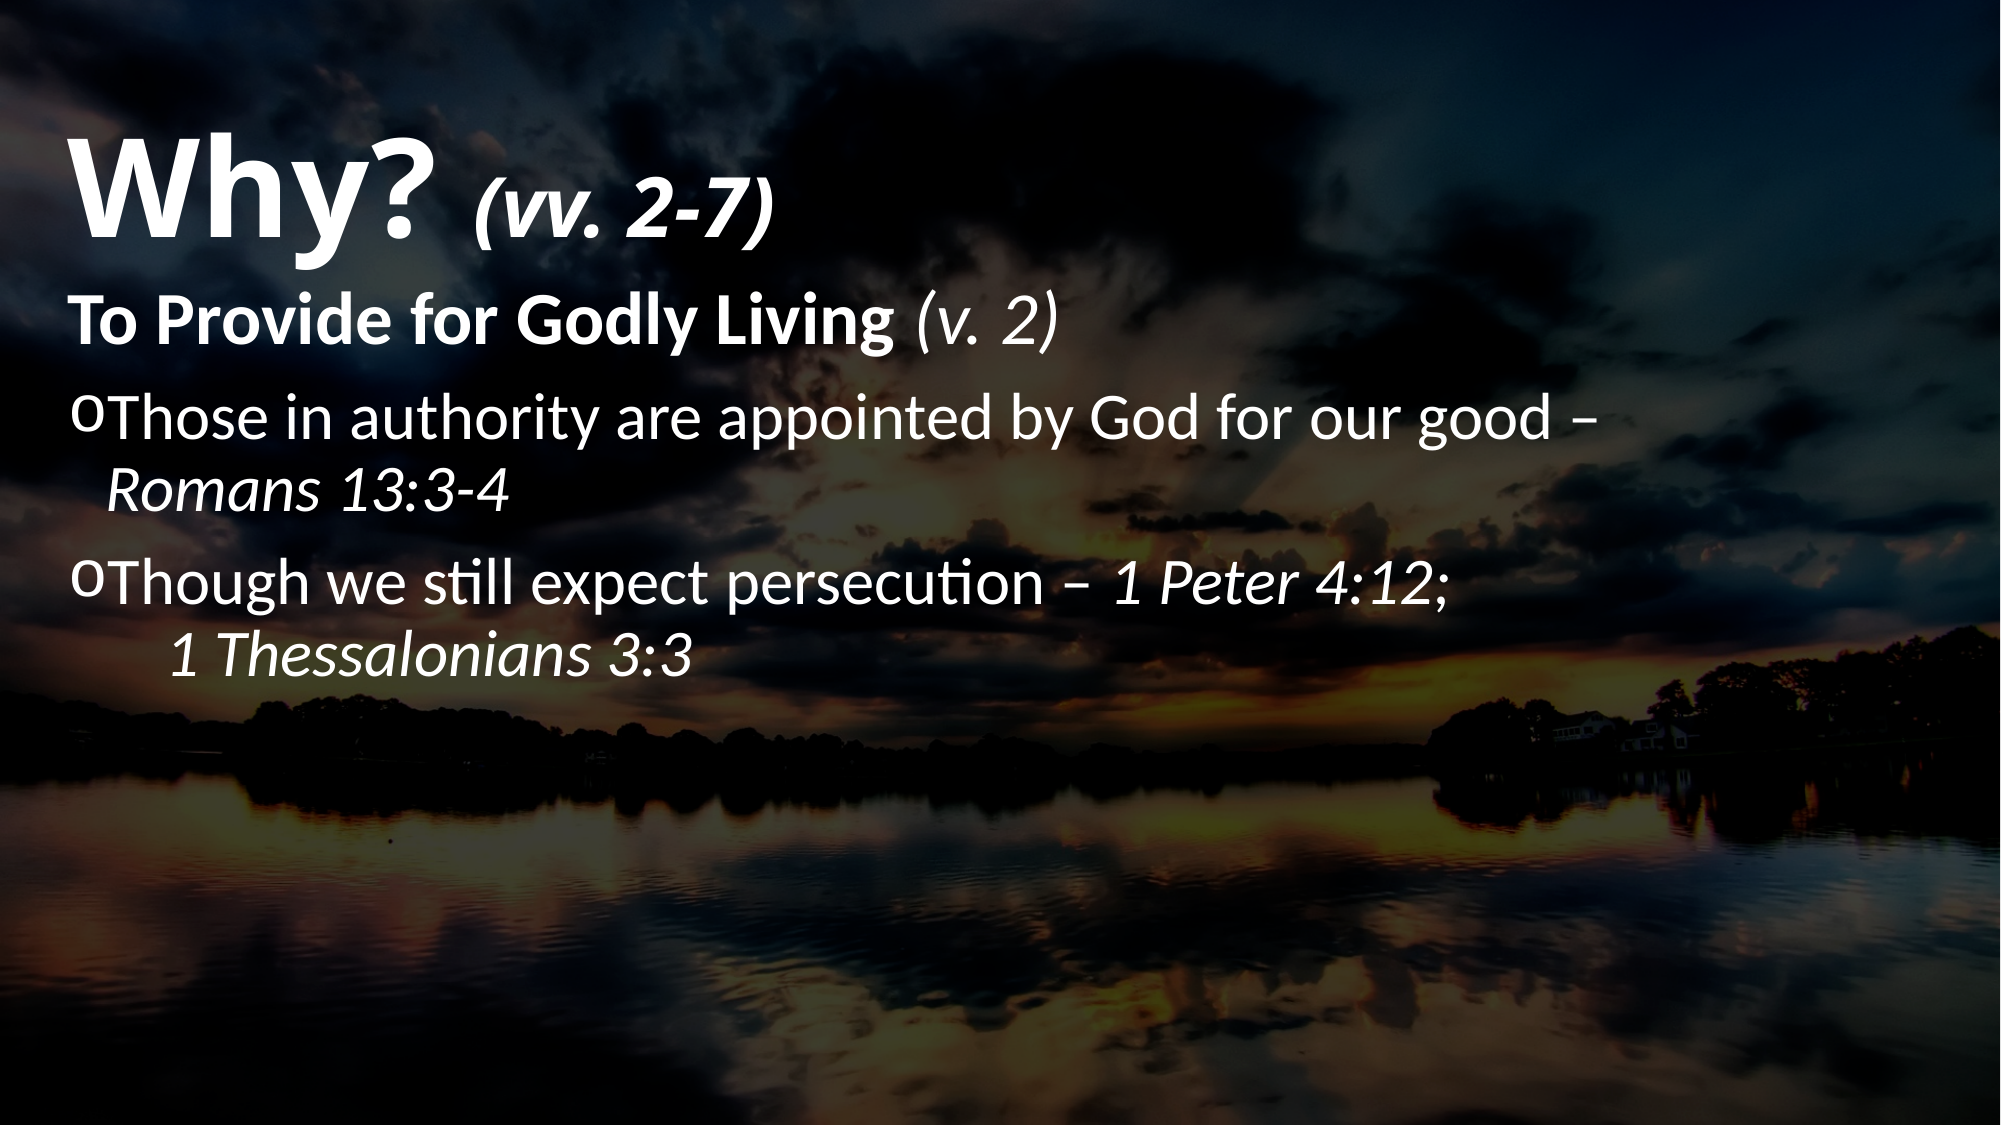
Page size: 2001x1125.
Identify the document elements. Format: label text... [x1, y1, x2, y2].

list To Provide for Godly Living (v. 2) Those in authority are appointed by God for our good – Romans 13:3-4 Though we still expect persecution – 1 Peter 4:12; 1 Thessalonians 3:3 [52, 272, 1947, 1084]
title Why? (vv. 2-7) [52, 27, 1947, 272]
picture [0, 0, 2001, 1125]
